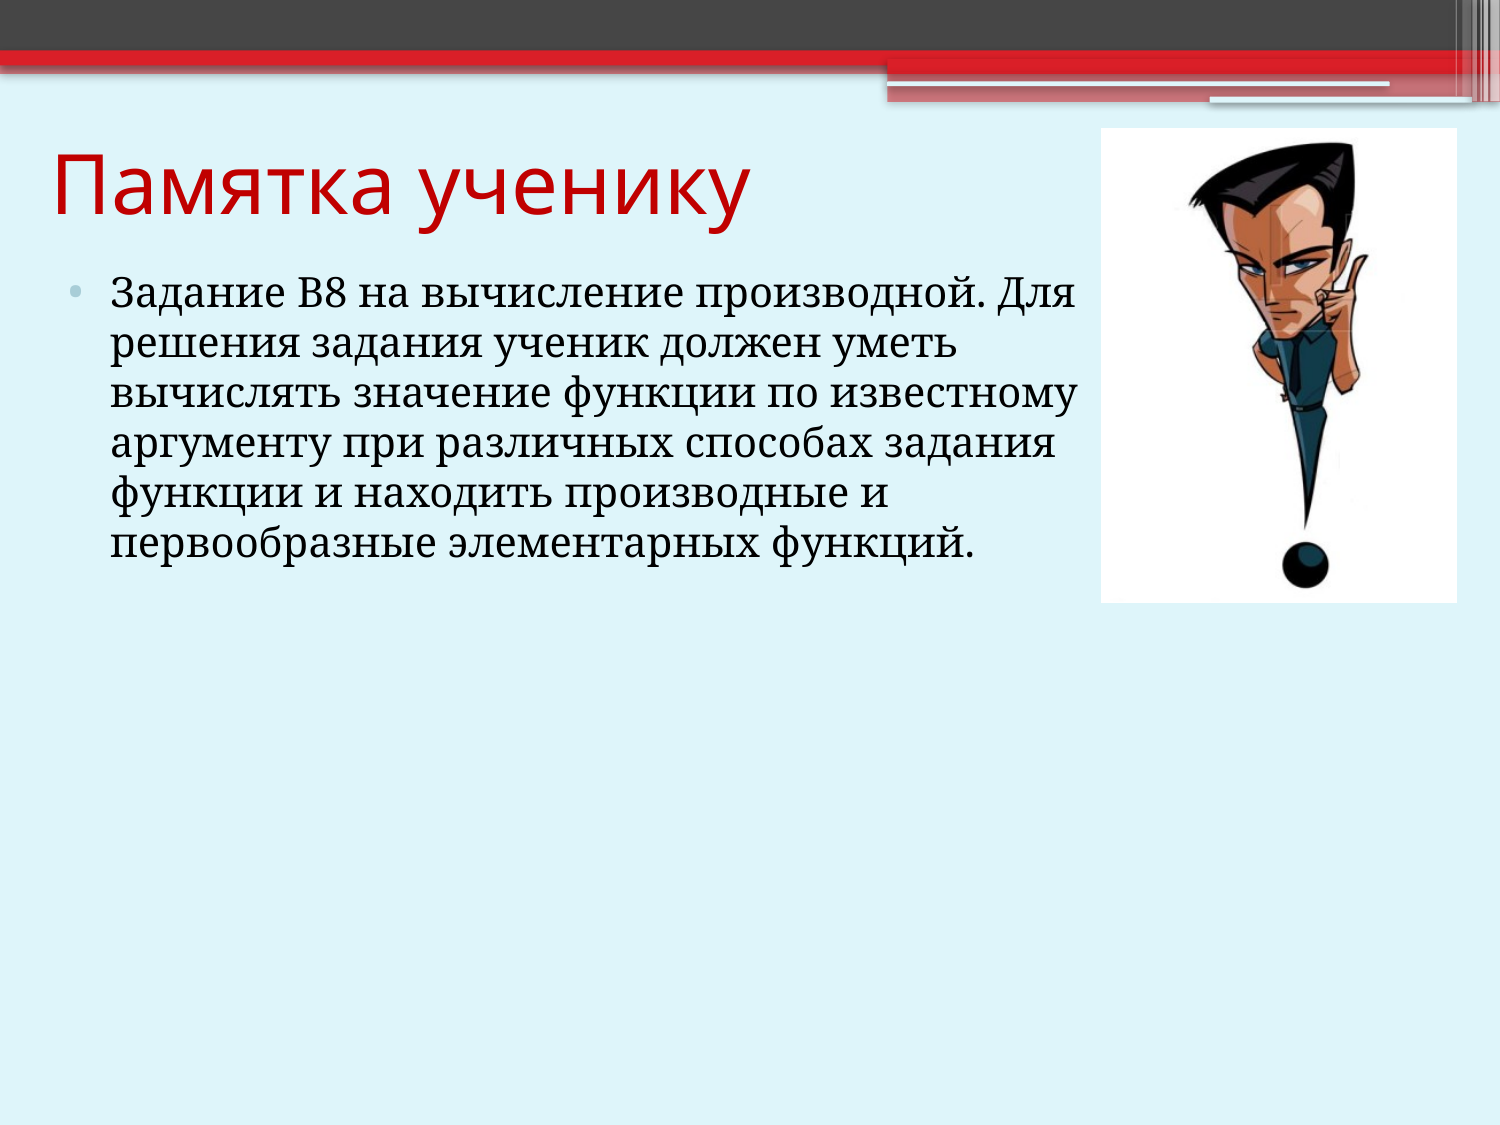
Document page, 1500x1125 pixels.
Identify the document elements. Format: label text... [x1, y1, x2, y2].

title Памятка ученику [34, 93, 798, 257]
list Задание B8 на вычисление производной. Для решения задания ученик должен уметь вычислять значение функции по известному аргументу при различных способах задания функции и находить производные и первообразные элементарных функций. [34, 257, 1098, 1091]
picture [1101, 128, 1458, 603]
